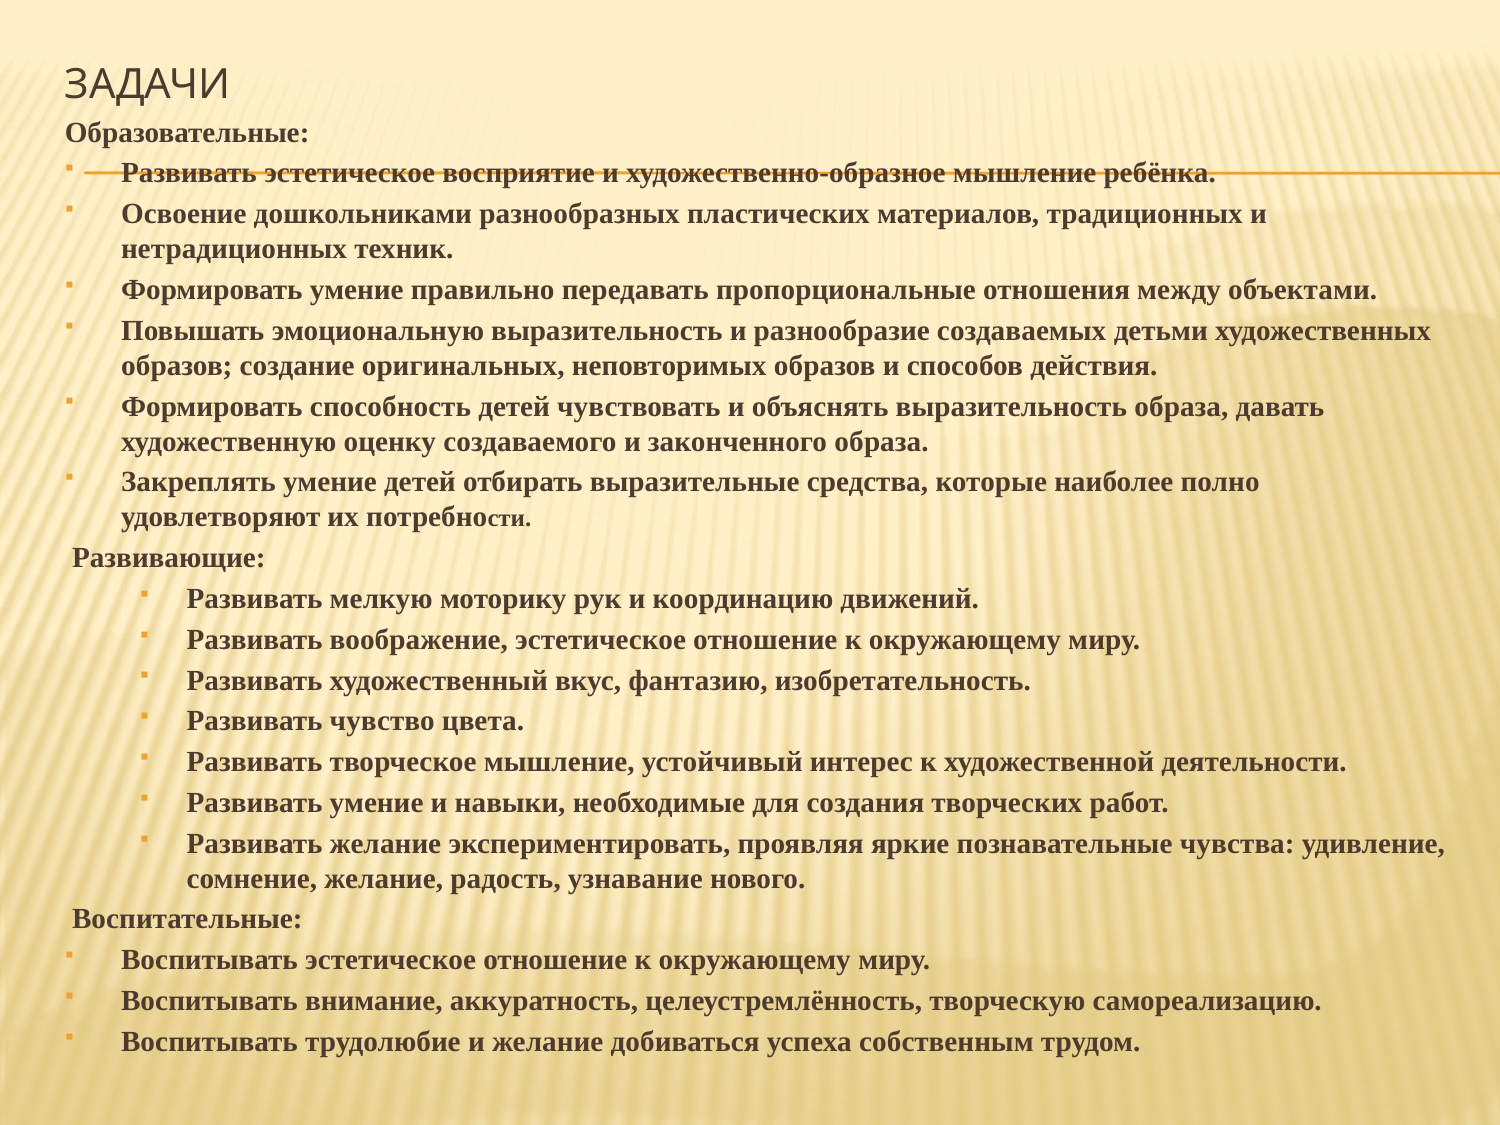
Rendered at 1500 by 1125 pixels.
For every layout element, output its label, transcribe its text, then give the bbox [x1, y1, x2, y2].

list Образовательные: Развивать эстетическое восприятие и художественно-образное мышление ребёнка. Освоение дошкольниками разнообразных пластических материалов, традиционных и нетрадиционных техник. Формировать умение правильно передавать пропорциональные отношения между объектами. Повышать эмоциональную выразительность и разнообразие создаваемых детьми художественных образов; создание оригинальных, неповторимых образов и способов действия. Формировать способность детей чувствовать и объяснять выразительность образа, давать художественную оценку создаваемого и законченного образа. Закреплять умение детей отбирать выразительные средства, которые наиболее полно удовлетворяют их потребности. Развивающие: Развивать мелкую моторику рук и координацию движений. Развивать воображение, эстетическое отношение к окружающему миру. Развивать художественный вкус, фантазию, изобретательность. Развивать чувство цвета. Развивать творческое мышление, устойчивый интерес к художественной деятельности. Развивать умение и навыки, необходимые для создания творческих работ. Развивать желание экспериментировать, проявляя яркие познавательные чувства: удивление, сомнение, желание, радость, узнавание нового. Воспитательные: Воспитывать эстетическое отношение к окружающему миру. Воспитывать внимание, аккуратность, целеустремлённость, творческую самореализацию. Воспитывать трудолюбие и желание добиваться успеха собственным трудом. [50, 105, 1475, 1090]
title задачи [50, 46, 1475, 105]
